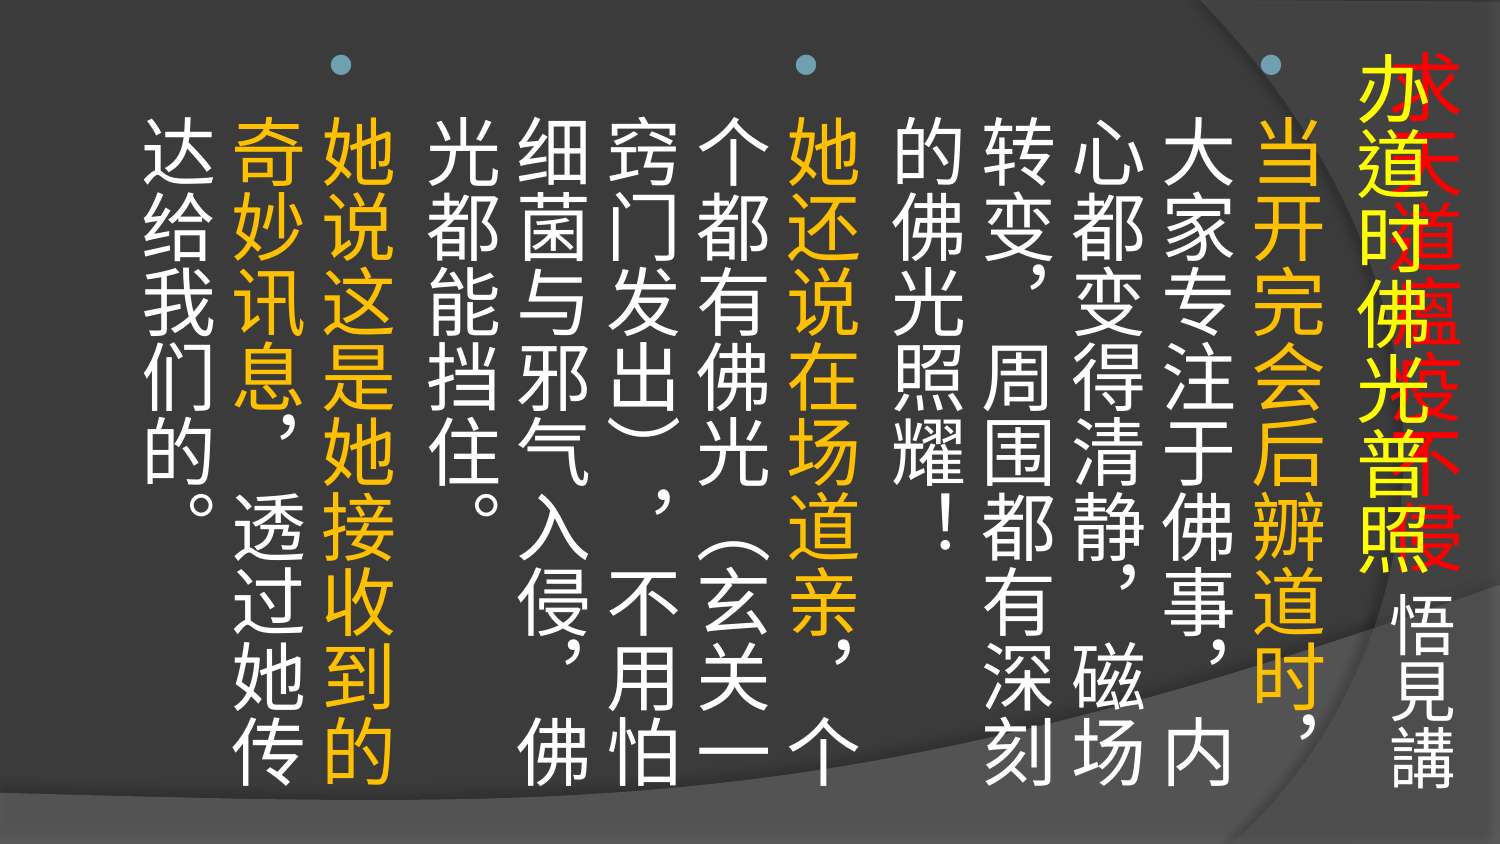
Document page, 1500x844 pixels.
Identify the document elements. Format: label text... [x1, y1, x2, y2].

title 求天道瘟疫不侵 悟見講 [1364, 21, 1483, 820]
list 办道时佛光普照 当开完会后辧道时，大家专注于佛事，内心都变得清静，磁场转变，周围都有深刻的佛光照耀！ 她还说在场道亲，个个都有佛光（玄关一窍门发出），不用怕细菌与邪气入侵，佛光都能挡住。 她说这是她接收到的奇妙讯息，透过她传达给我们的。 [34, 30, 1370, 822]
